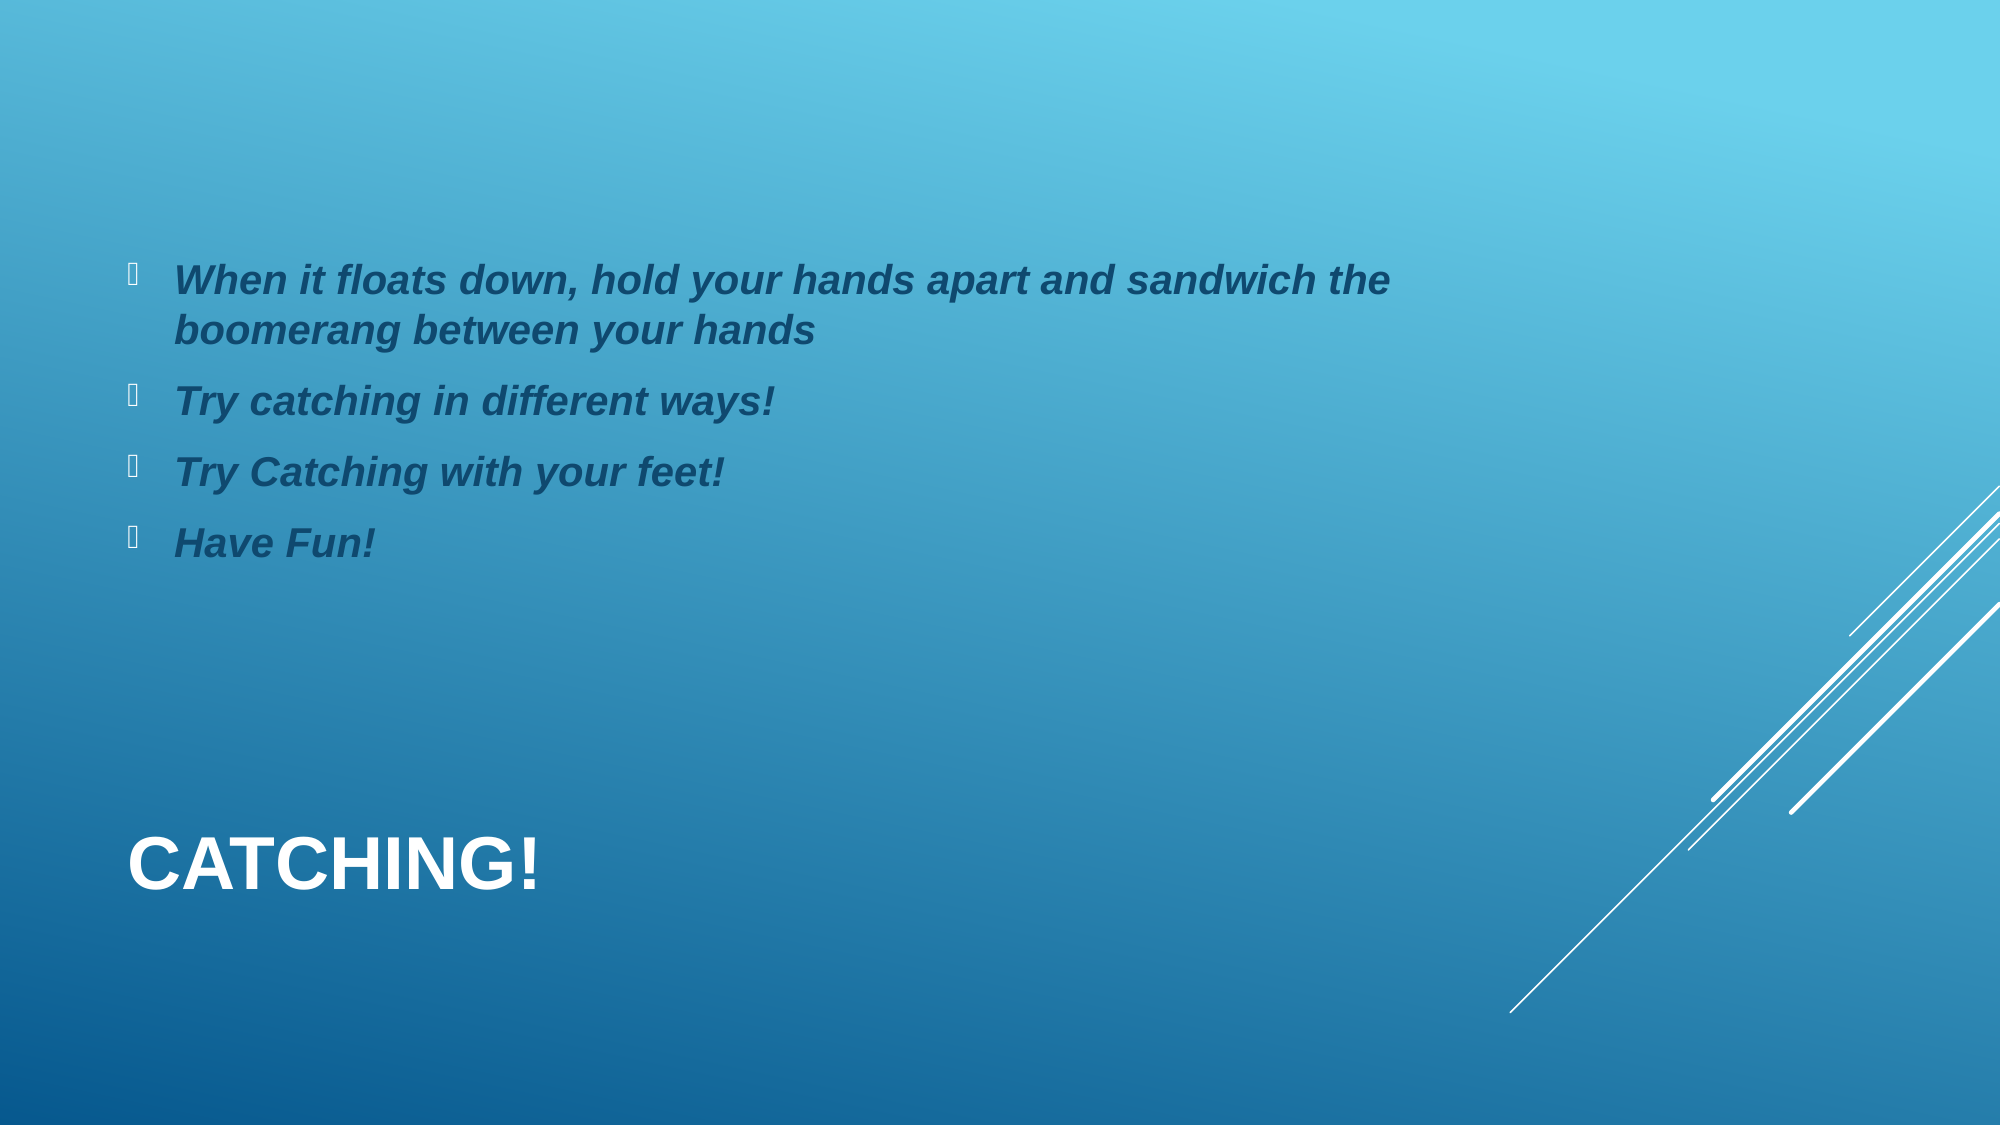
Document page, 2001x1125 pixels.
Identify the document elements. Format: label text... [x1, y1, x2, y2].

title Catching! [112, 736, 1513, 984]
list When it floats down, hold your hands apart and sandwich the boomerang between your hands Try catching in different ways! Try Catching with your feet! Have Fun! [112, 112, 1513, 706]
